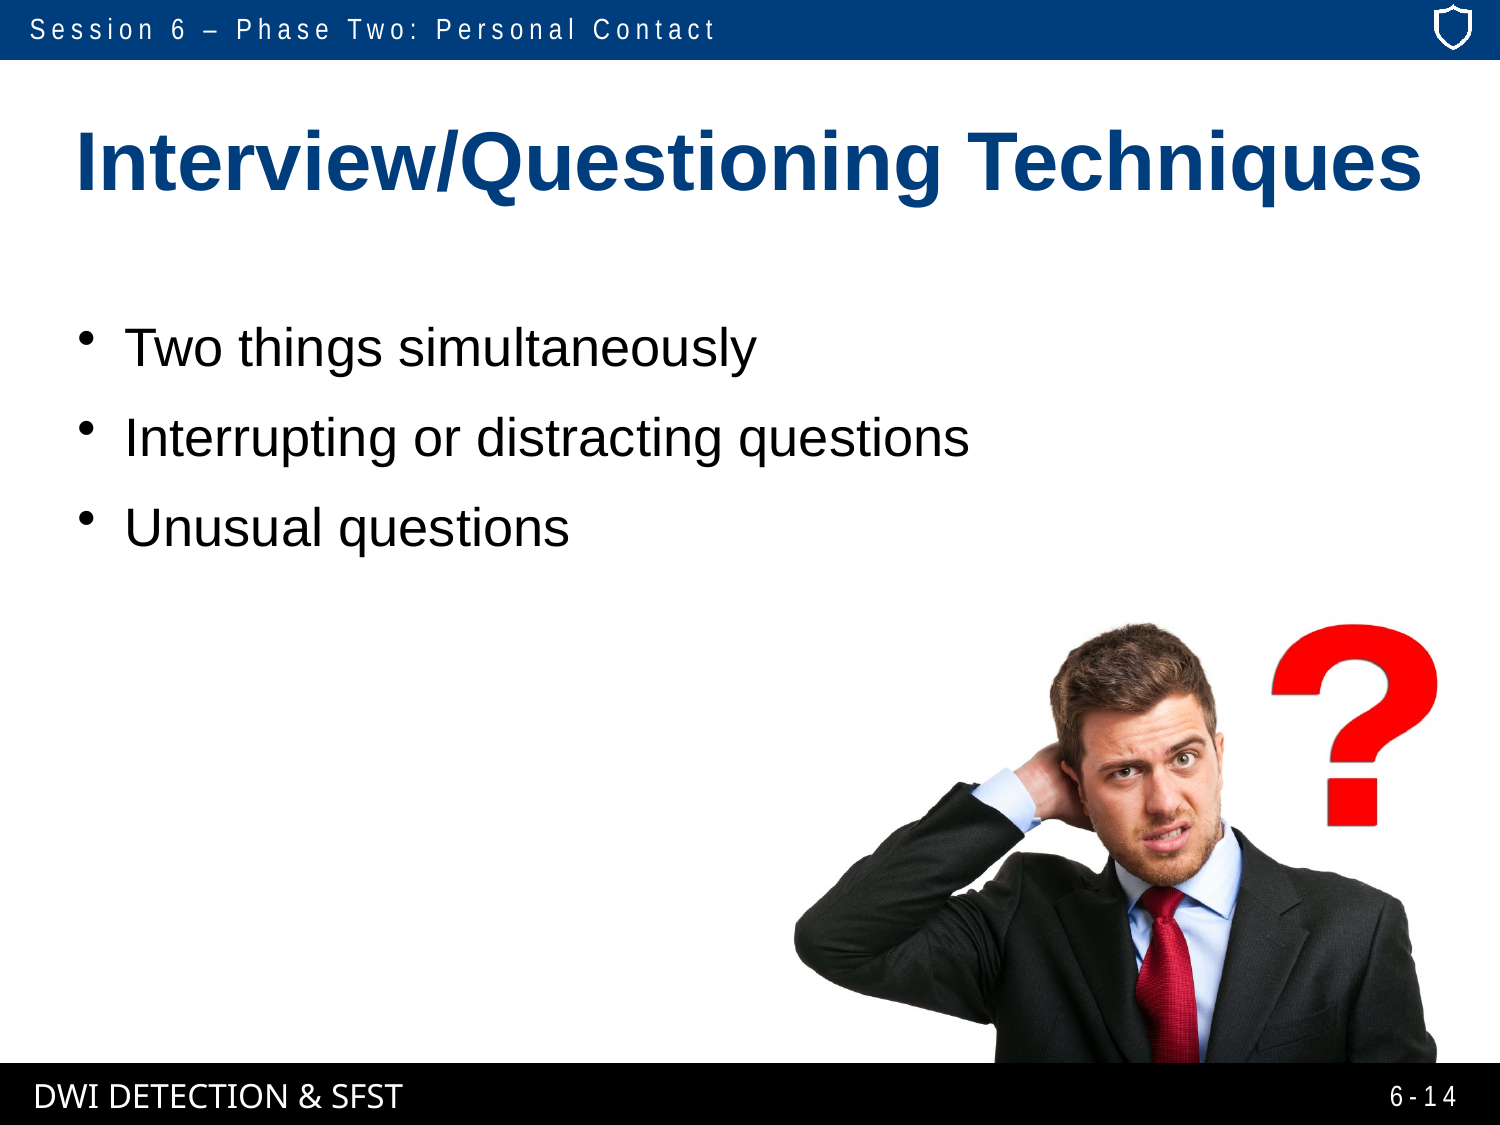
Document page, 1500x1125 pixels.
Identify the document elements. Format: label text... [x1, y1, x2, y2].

slide_number 6-14 [1121, 1071, 1472, 1125]
list Two things simultaneously Interrupting or distracting questions Unusual questions [77, 312, 1430, 942]
title Interview/Questioning Techniques [75, 104, 1425, 210]
picture [1434, 4, 1472, 50]
picture [785, 594, 1487, 1063]
